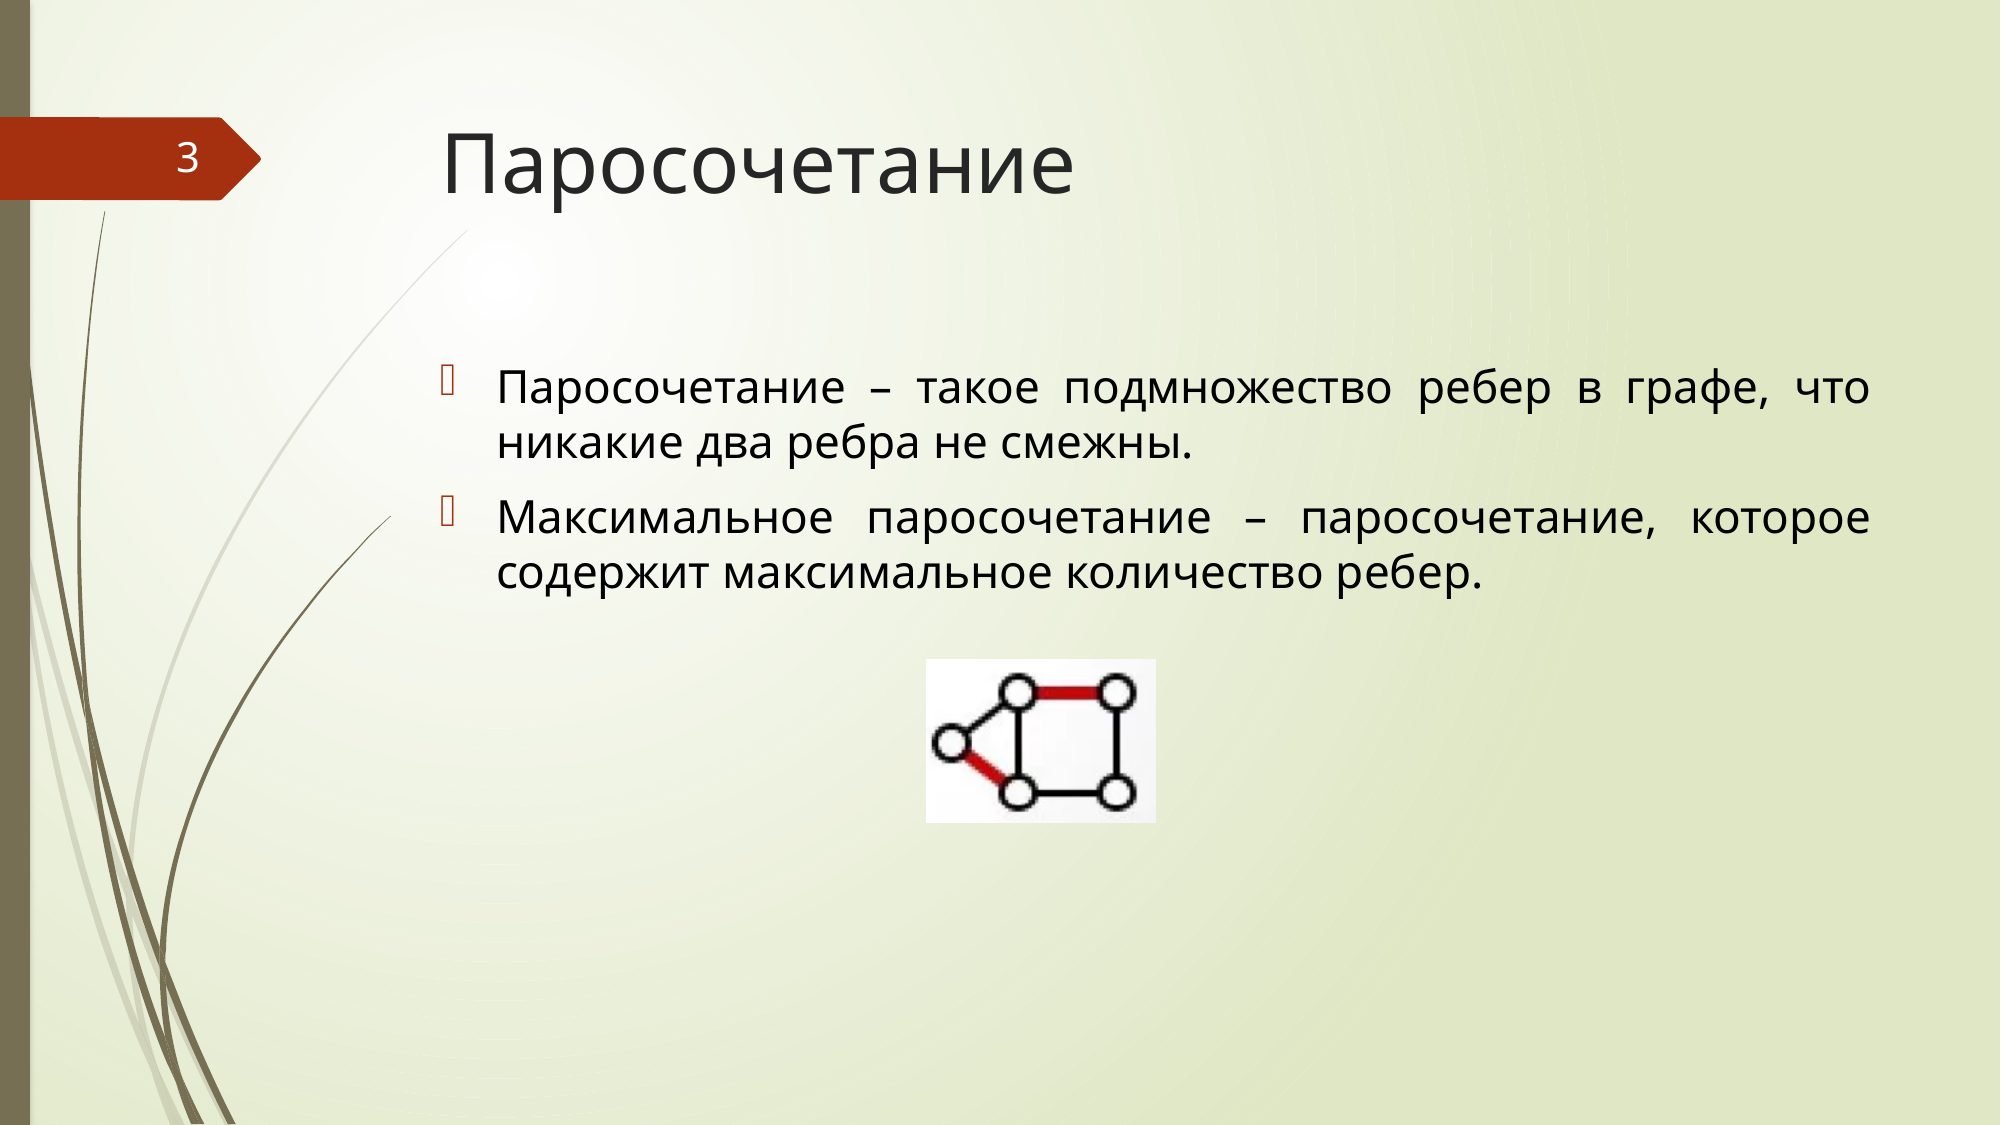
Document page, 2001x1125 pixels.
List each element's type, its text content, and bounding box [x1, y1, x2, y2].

title Паросочетание [425, 102, 1888, 313]
picture [925, 659, 1157, 824]
slide_number 3 [87, 129, 216, 190]
list Паросочетание – такое подмножество ребер в графе, что никакие два ребра не смежны. Максимальное паросочетание – паросочетание, которое содержит максимальное количество ребер. [424, 350, 1888, 970]
